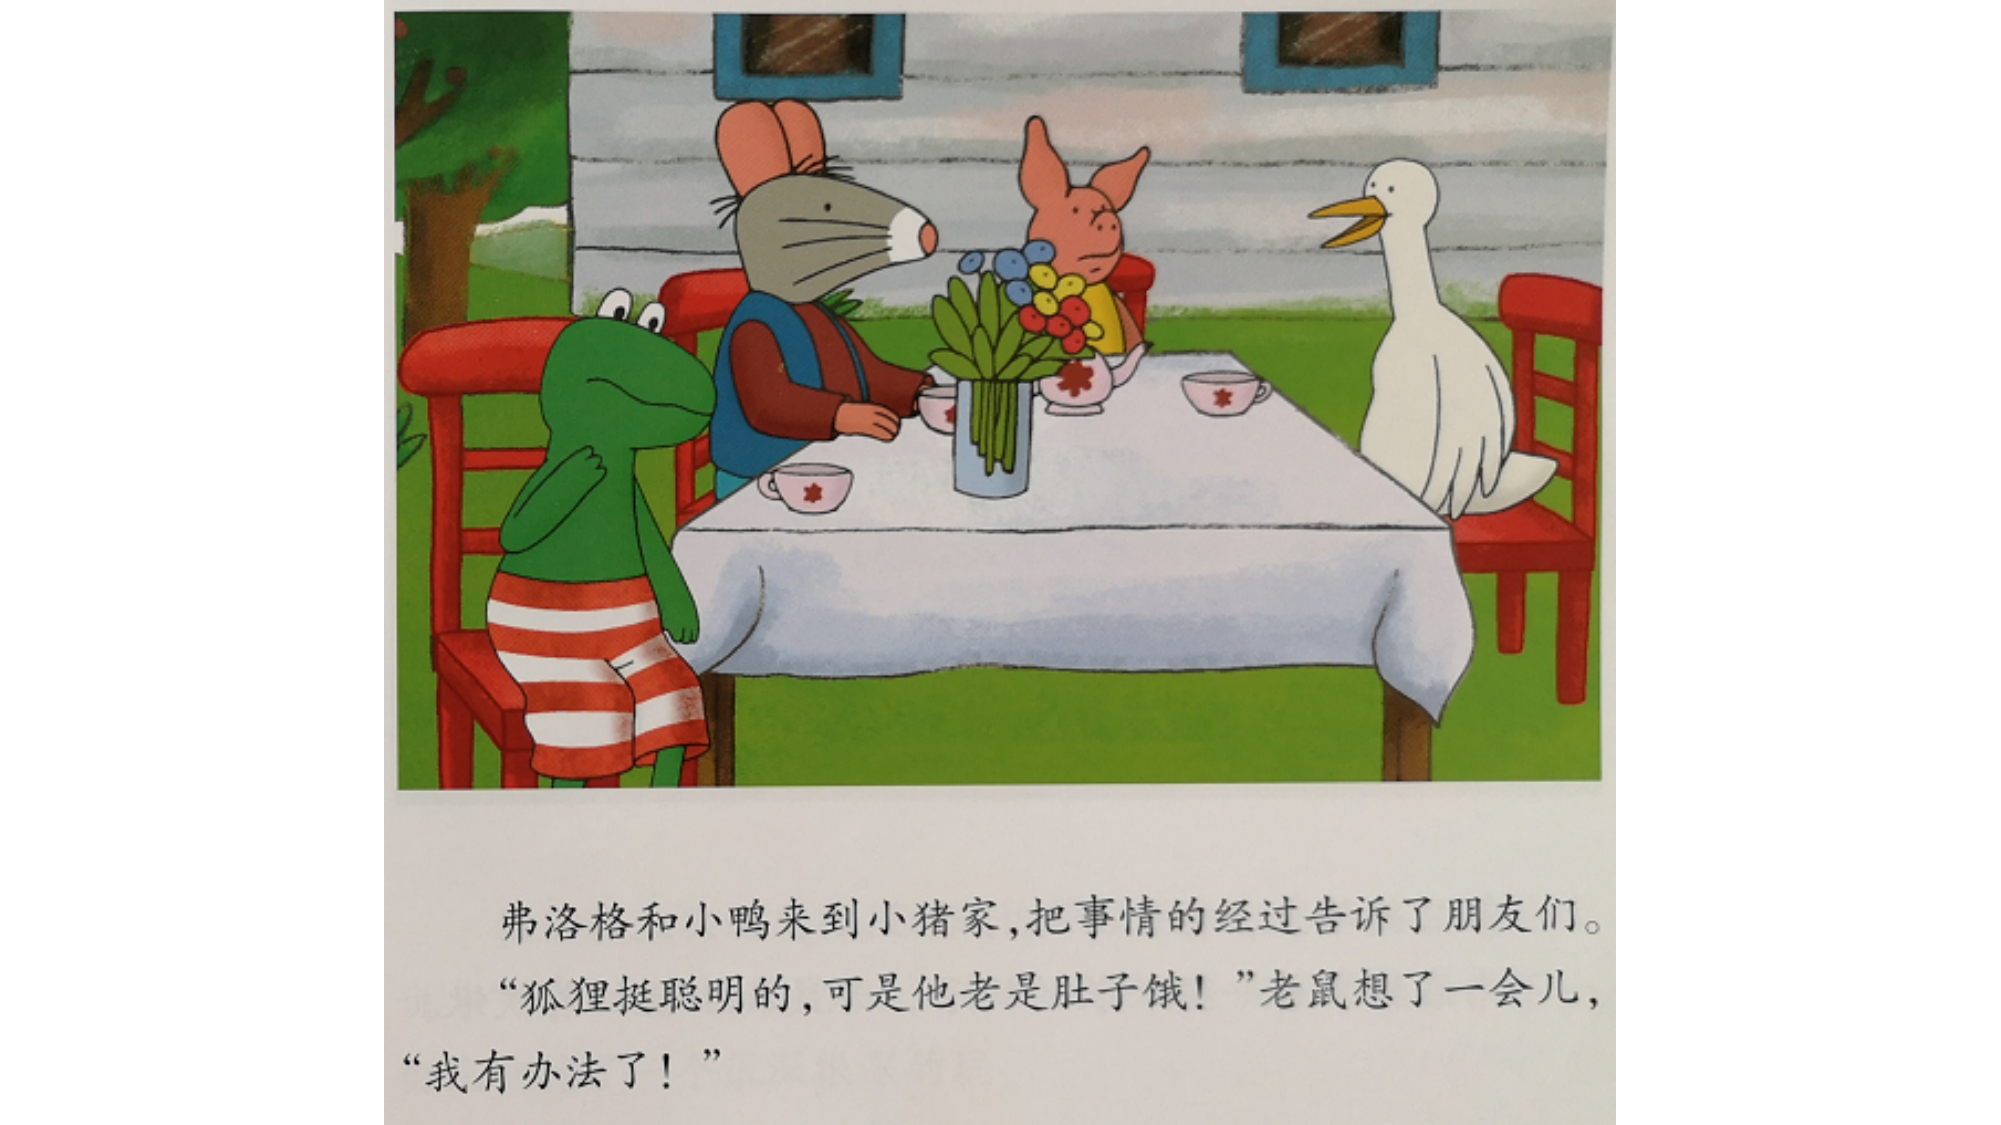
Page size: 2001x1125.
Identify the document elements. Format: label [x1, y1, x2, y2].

picture [384, 0, 1616, 1125]
